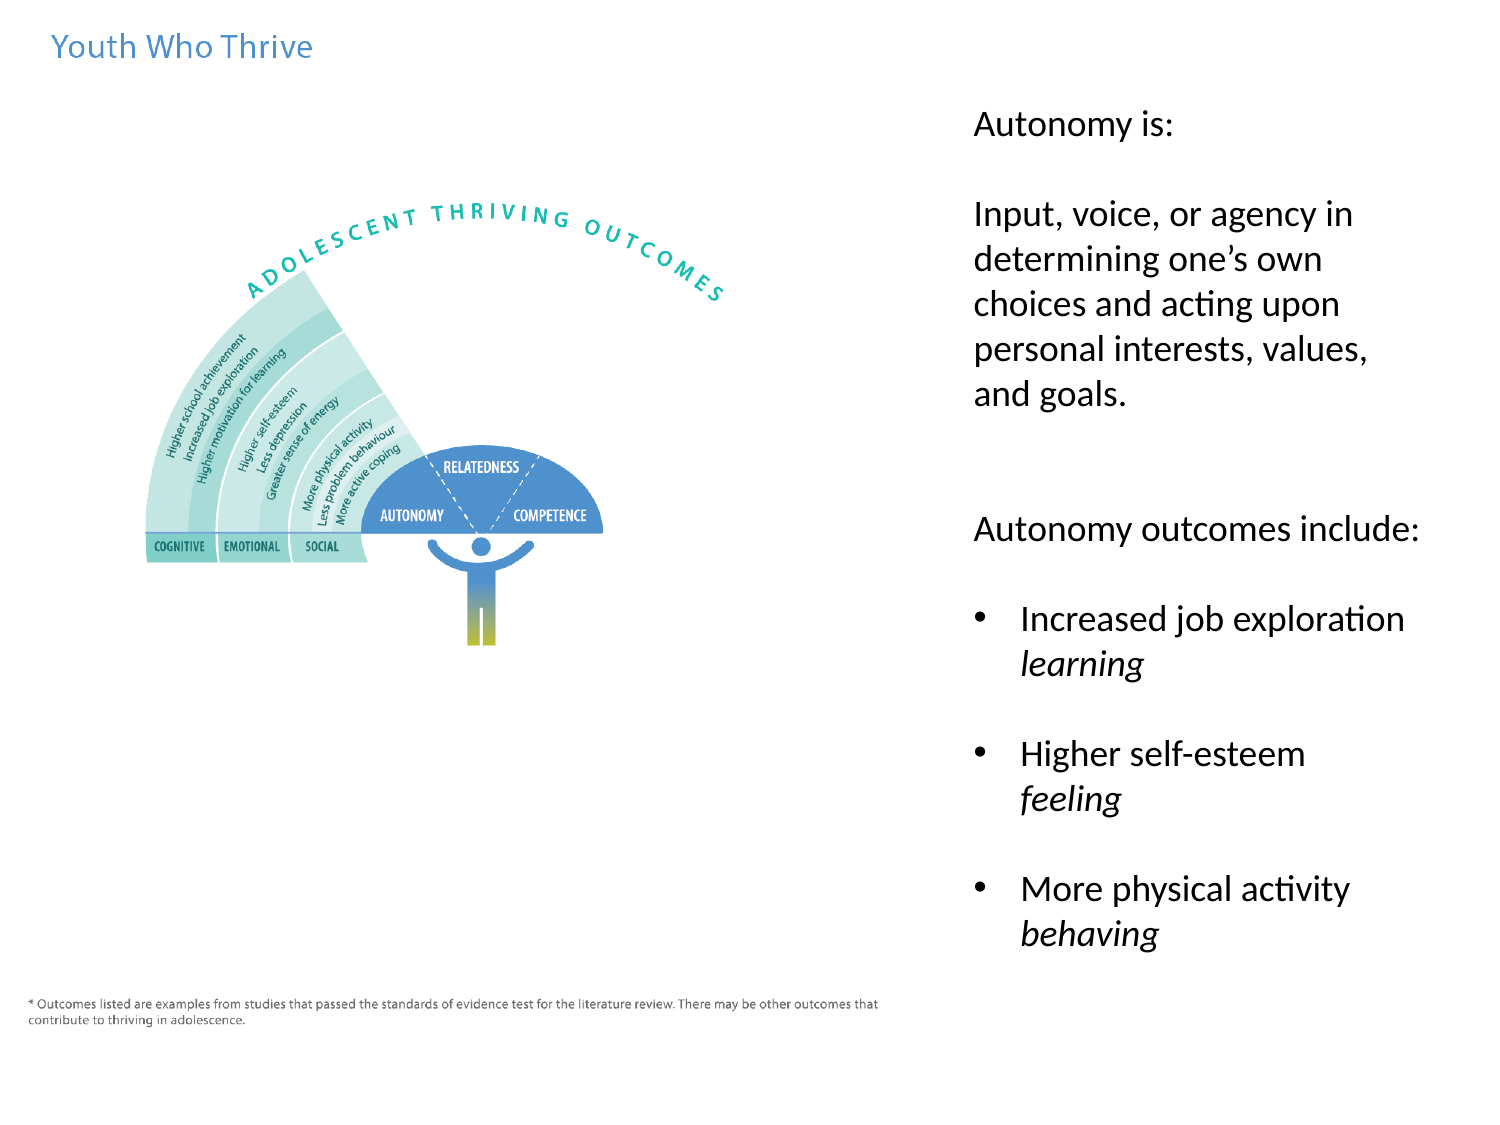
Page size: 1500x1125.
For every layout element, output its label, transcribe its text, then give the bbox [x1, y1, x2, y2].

text_box Autonomy is: Input, voice, or agency in determining one’s own choices and acting upon personal interests, values, and goals. Autonomy outcomes include: Increased job exploration learning Higher self-esteem feeling More physical activity behaving [964, 91, 1443, 1052]
picture [0, 0, 959, 1125]
